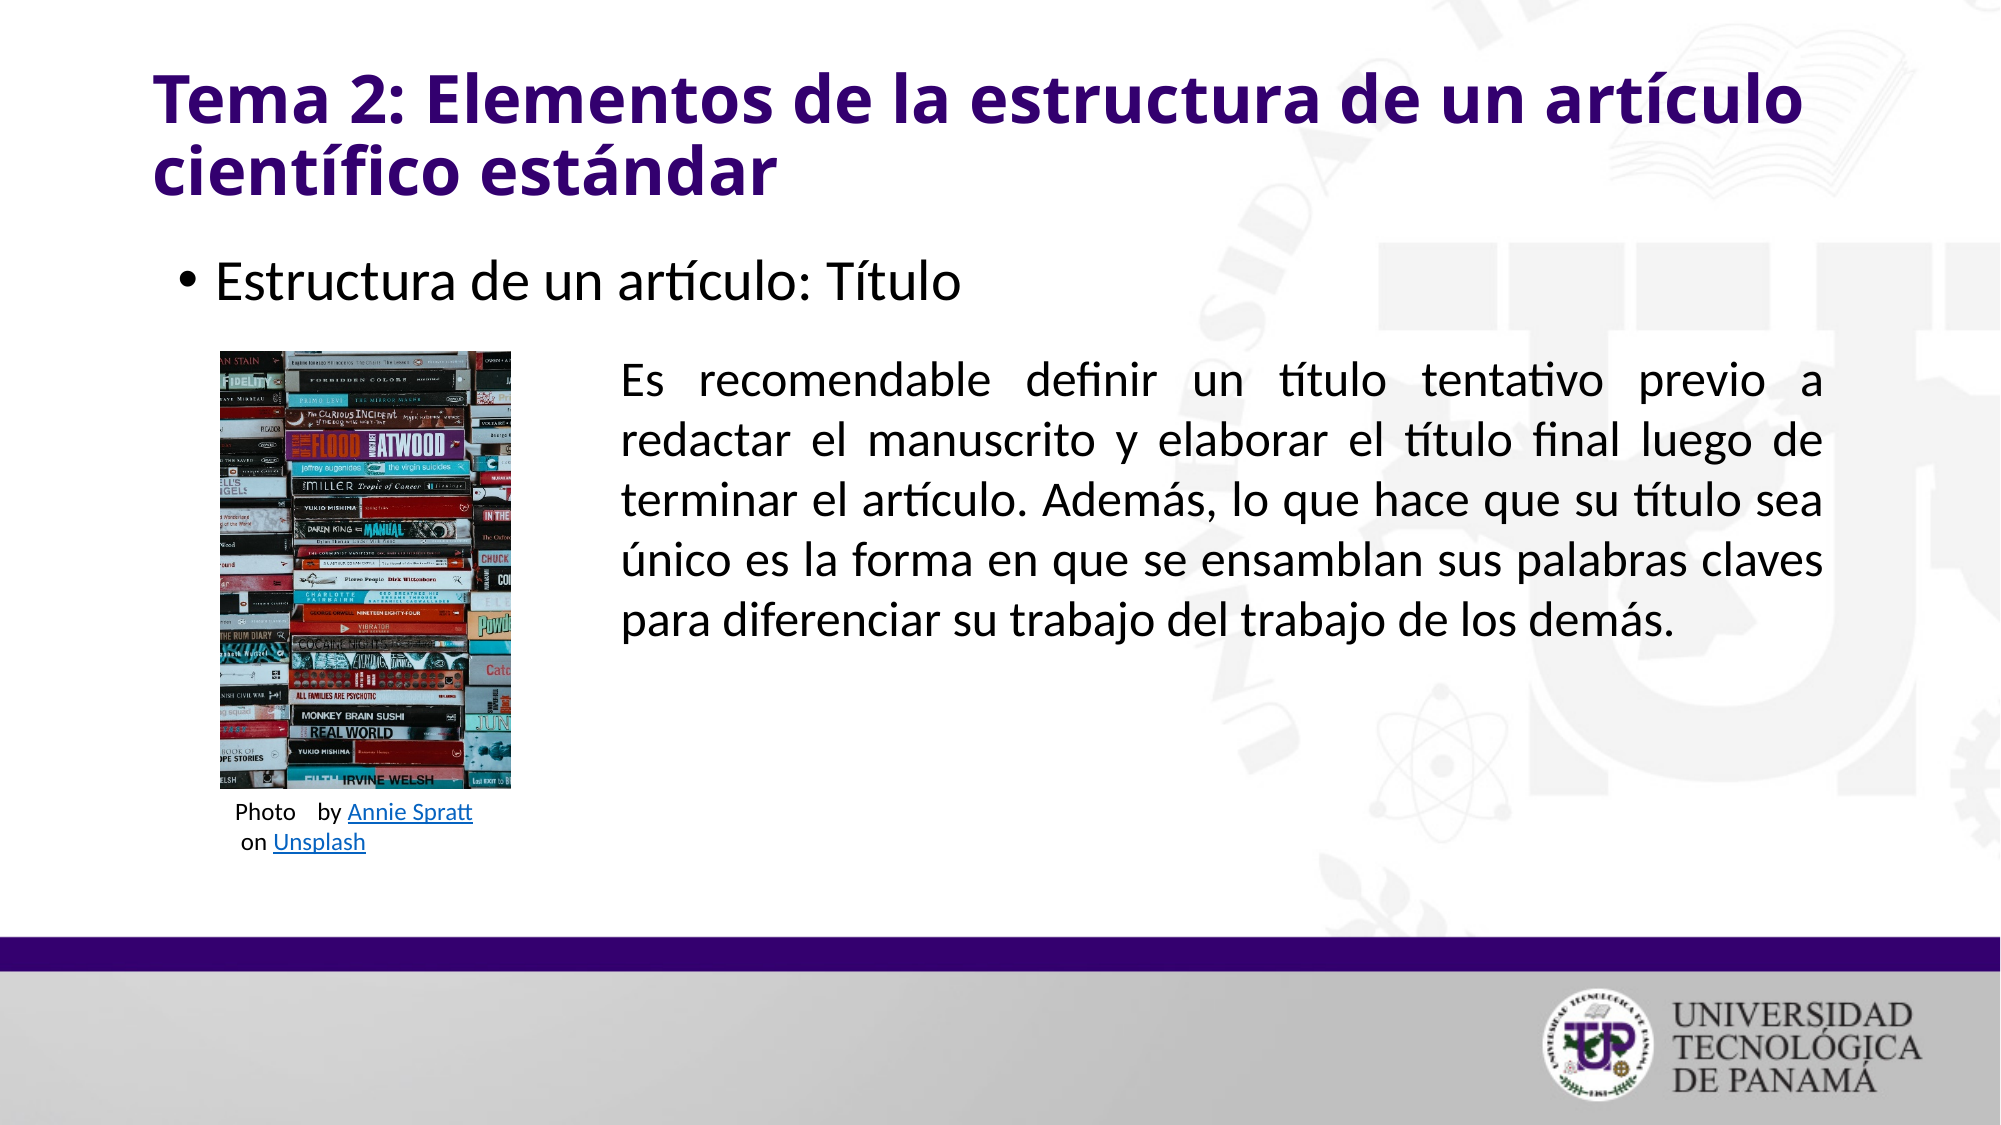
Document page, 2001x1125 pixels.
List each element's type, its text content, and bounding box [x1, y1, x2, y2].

text_box Estructura de un artículo: Título [162, 242, 1888, 839]
title Tema 2: Elementos de la estructura de un artículo científico estándar [137, 57, 1863, 217]
picture [0, 0, 2001, 1125]
text_box [137, 217, 1863, 814]
text_box Photo by Annie Spratt on Unsplash [220, 789, 488, 863]
